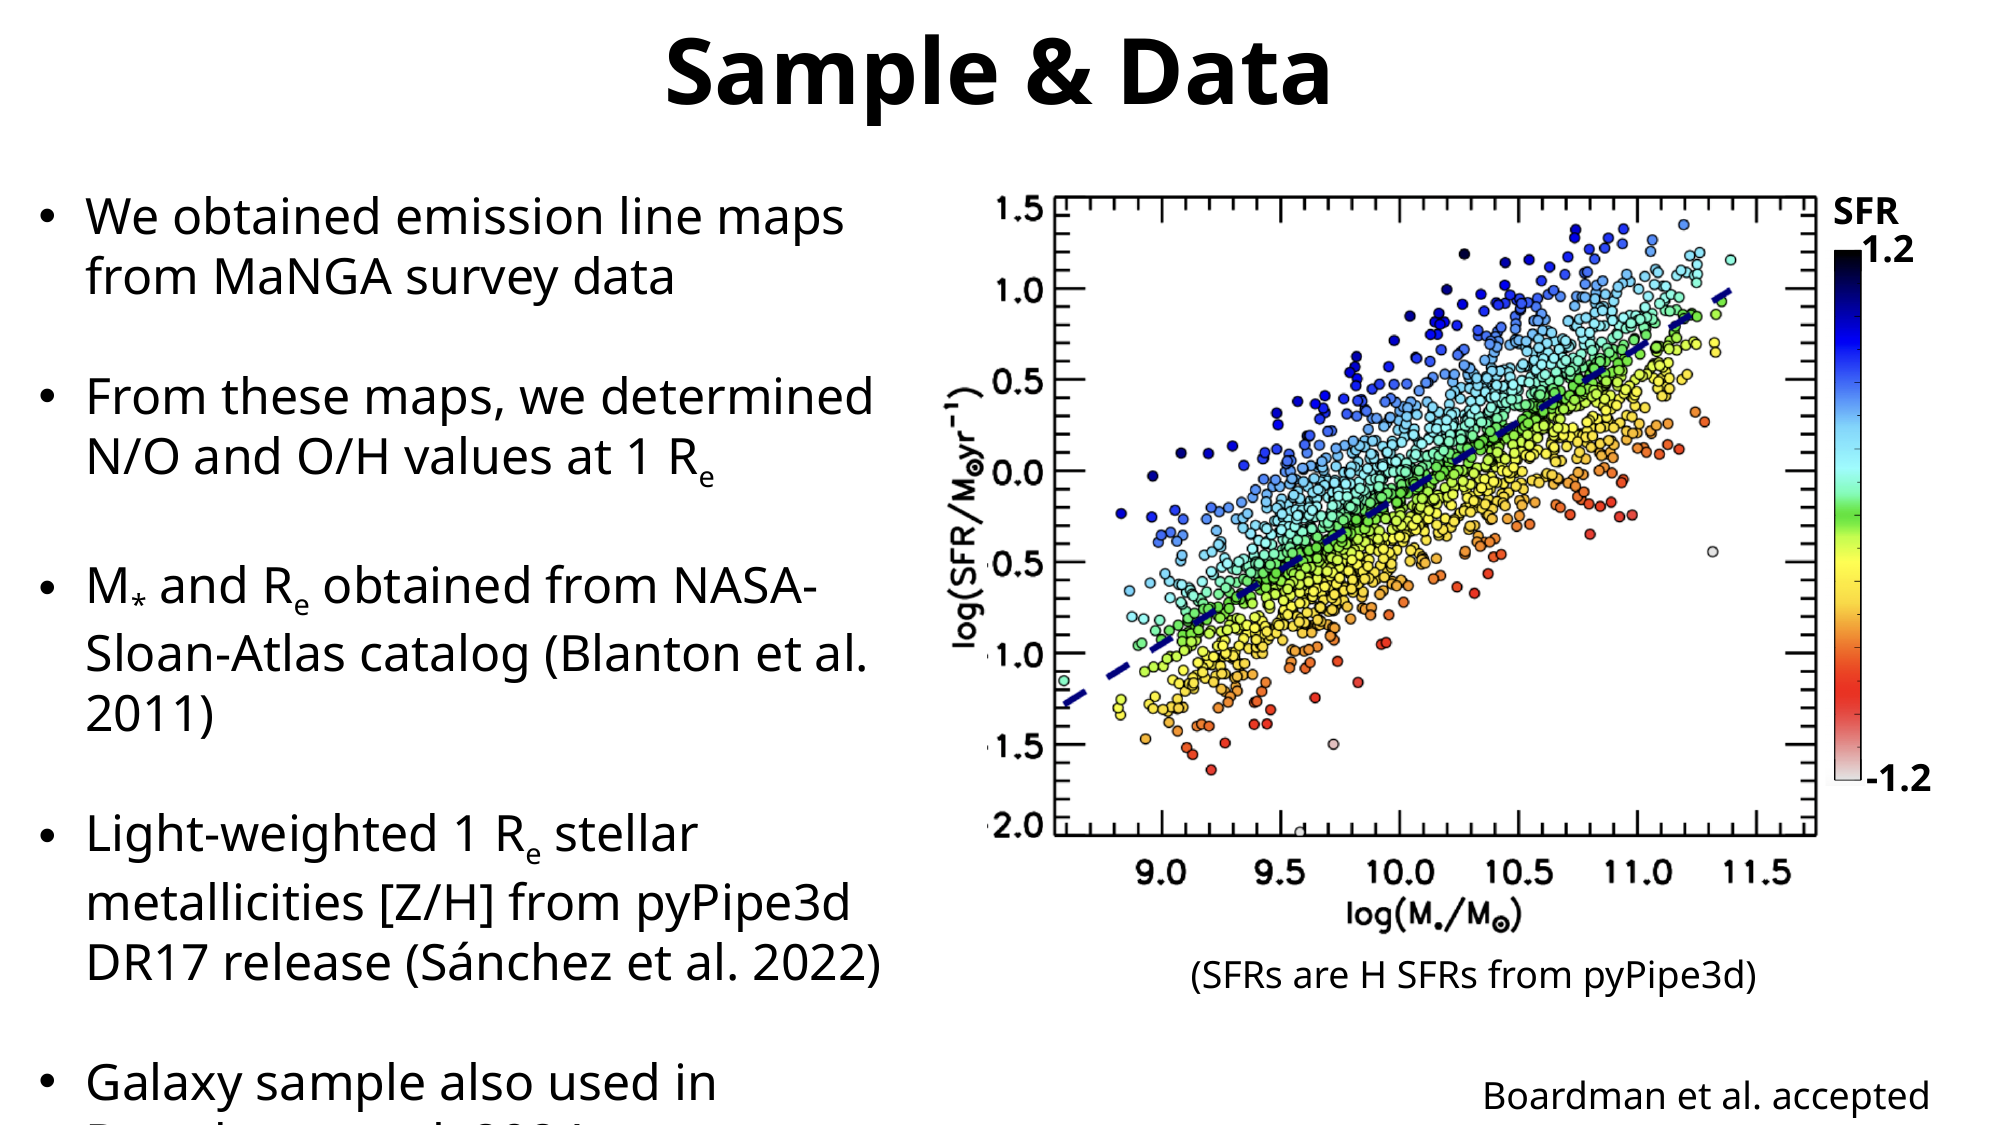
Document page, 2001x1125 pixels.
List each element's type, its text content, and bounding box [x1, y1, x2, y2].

text_box We obtained emission line maps from MaNGA survey data From these maps, we determined N/O and O/H values at 1 Re M* and Re obtained from NASA-Sloan-Atlas catalog (Blanton et al. 2011) Light-weighted 1 Re stellar metallicities [Z/H] from pyPipe3d DR17 release (Sánchez et al. 2022) Galaxy sample also used in Boardman et al. 2024 [24, 177, 913, 1125]
text_box Boardman et al. accepted [1467, 1064, 2000, 1125]
text_box 1.2 [1846, 217, 1944, 278]
picture [941, 186, 1866, 939]
title Sample & Data [99, 0, 1900, 169]
text_box -1.2 [1851, 746, 1949, 807]
